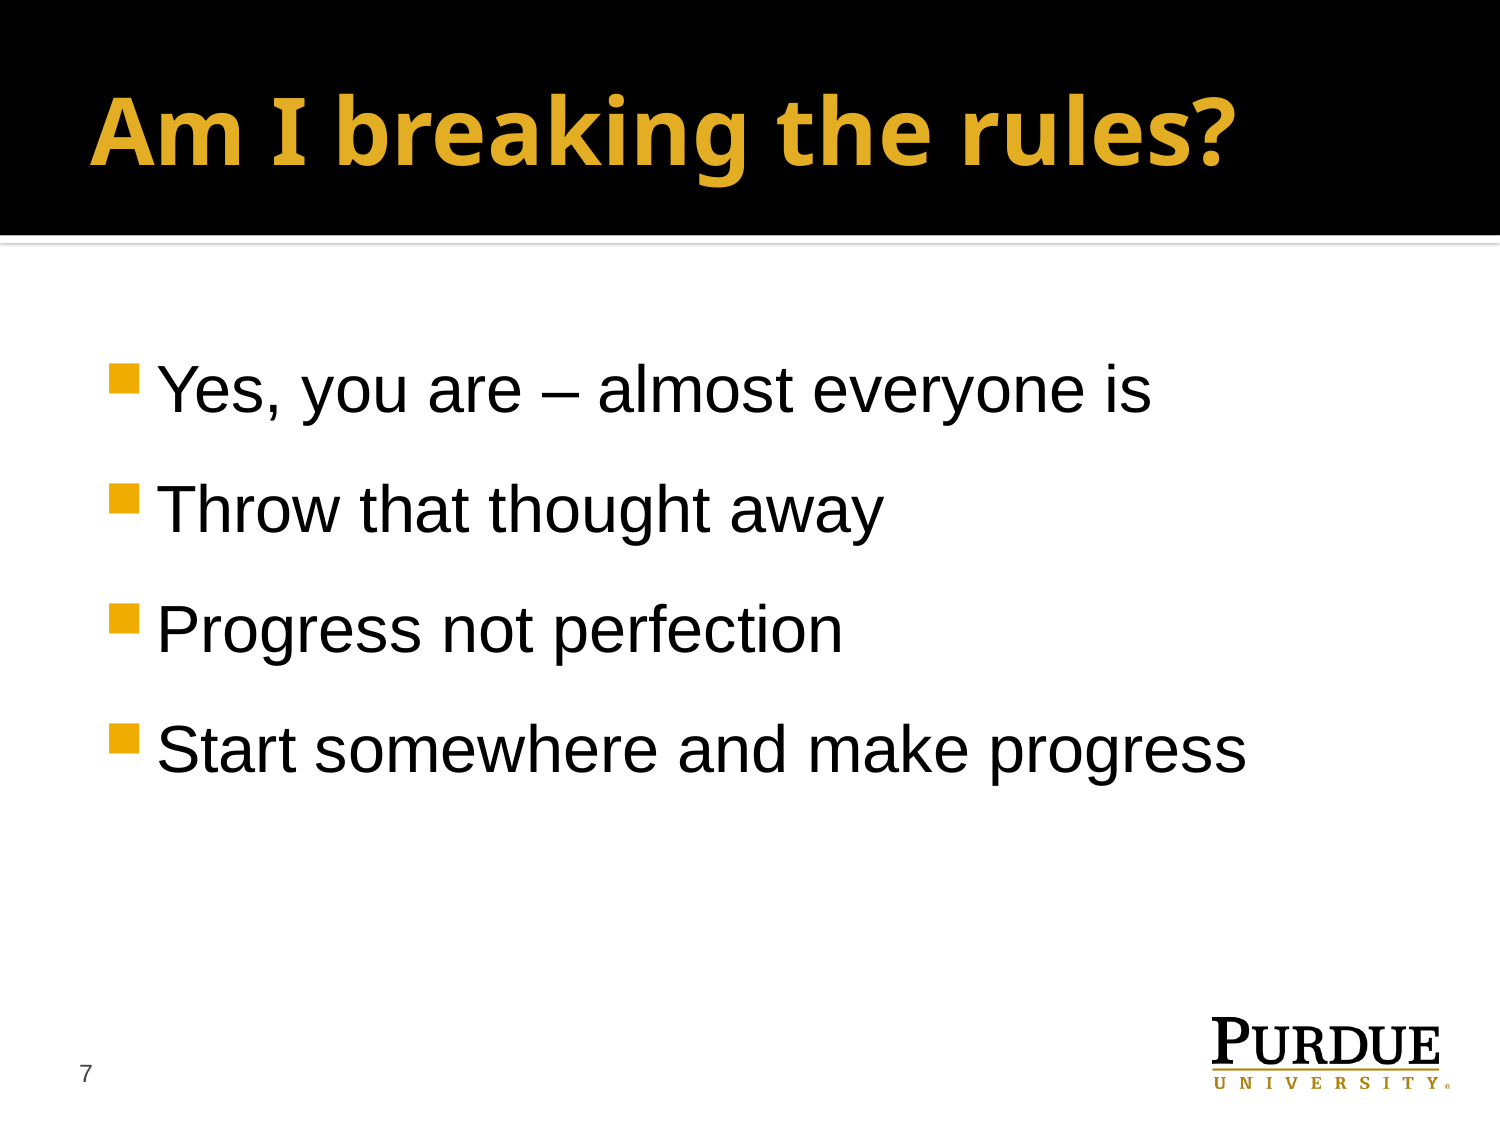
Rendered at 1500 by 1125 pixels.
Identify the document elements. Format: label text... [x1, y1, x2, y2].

slide_number 7 [24, 1042, 108, 1088]
list Yes, you are – almost everyone is Throw that thought away Progress not perfection Start somewhere and make progress [75, 291, 1425, 1025]
title Am I breaking the rules? [75, 25, 1425, 231]
picture [1212, 1017, 1450, 1089]
